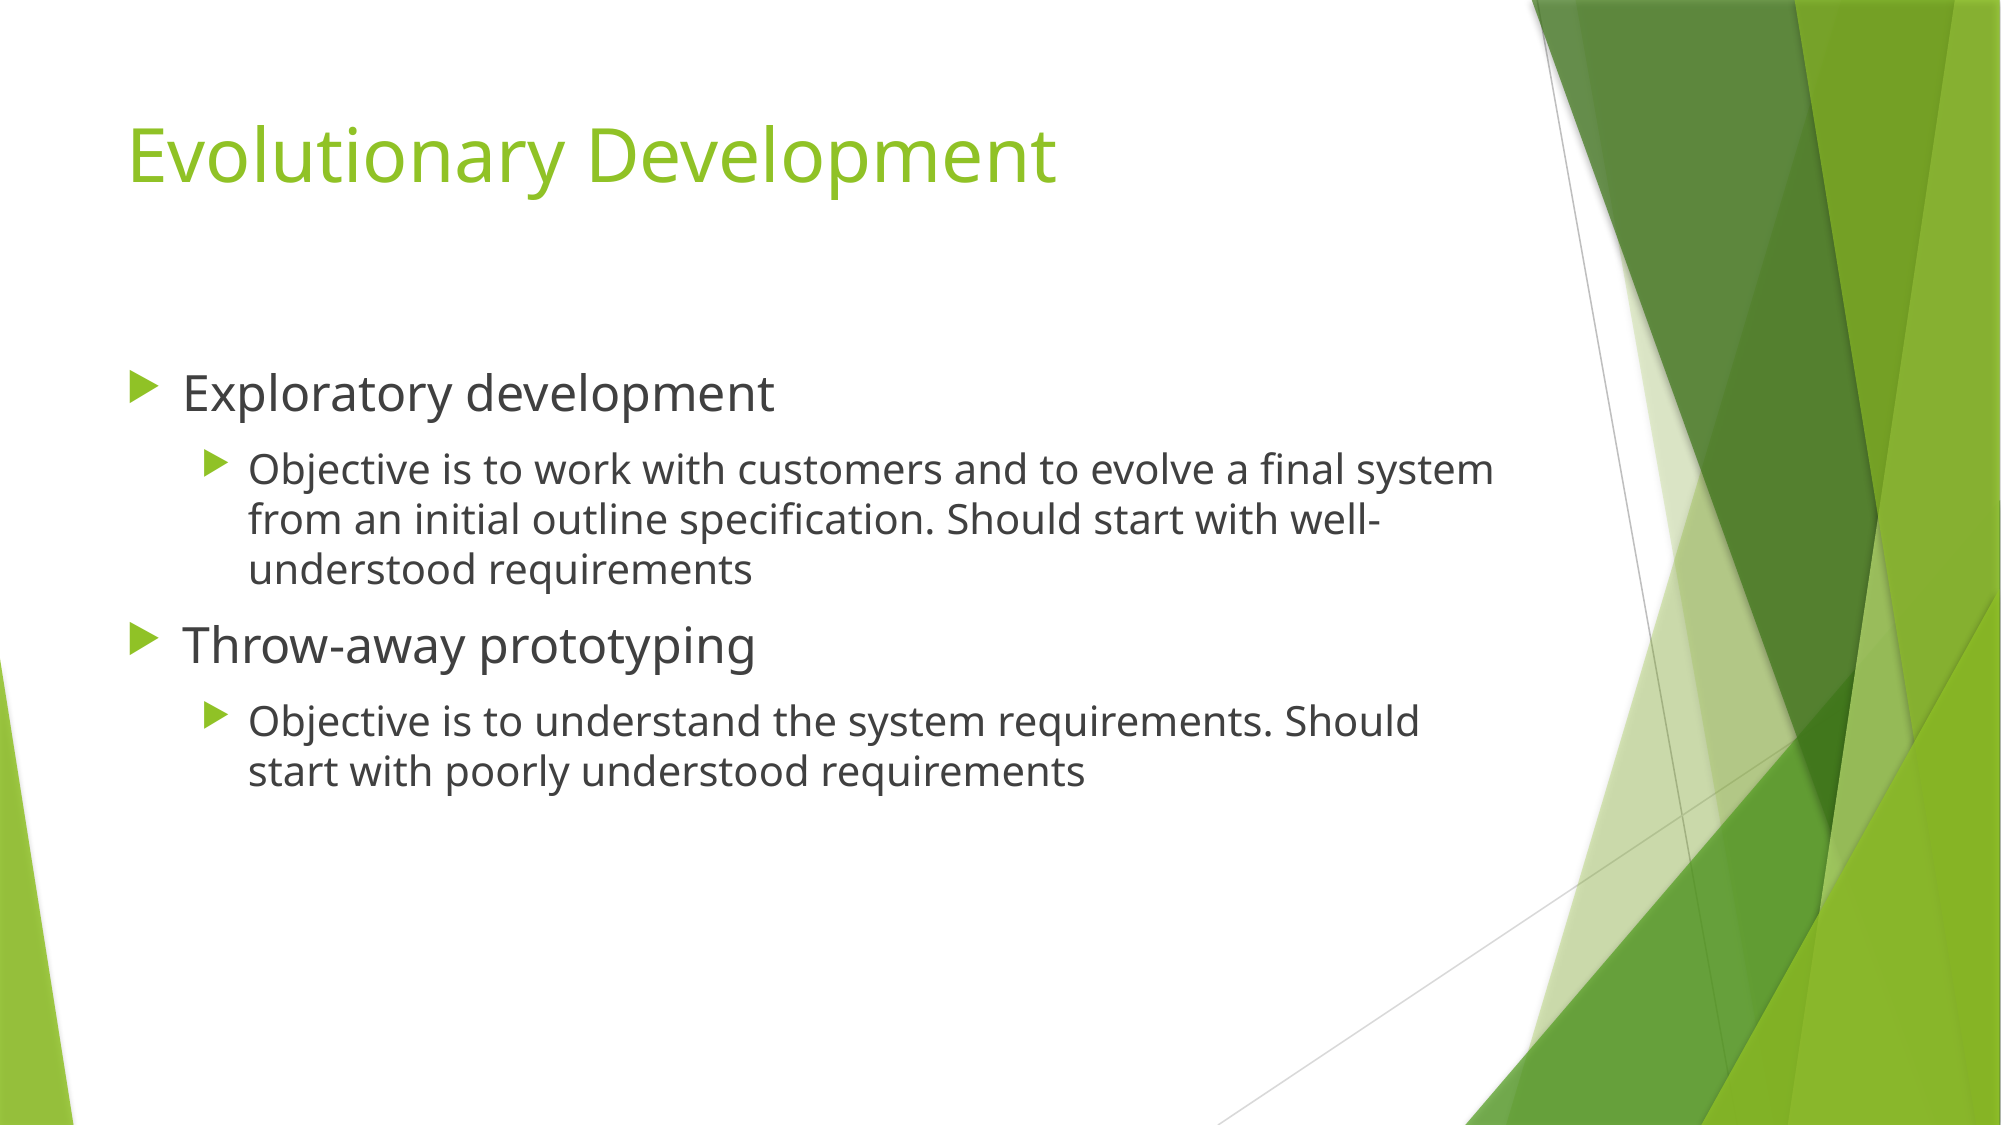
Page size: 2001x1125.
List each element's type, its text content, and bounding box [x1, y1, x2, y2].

list Exploratory development Objective is to work with customers and to evolve a final system from an initial outline specification. Should start with well-understood requirements Throw-away prototyping Objective is to understand the system requirements. Should start with poorly understood requirements [111, 354, 1522, 992]
title Evolutionary Development [111, 99, 1522, 317]
